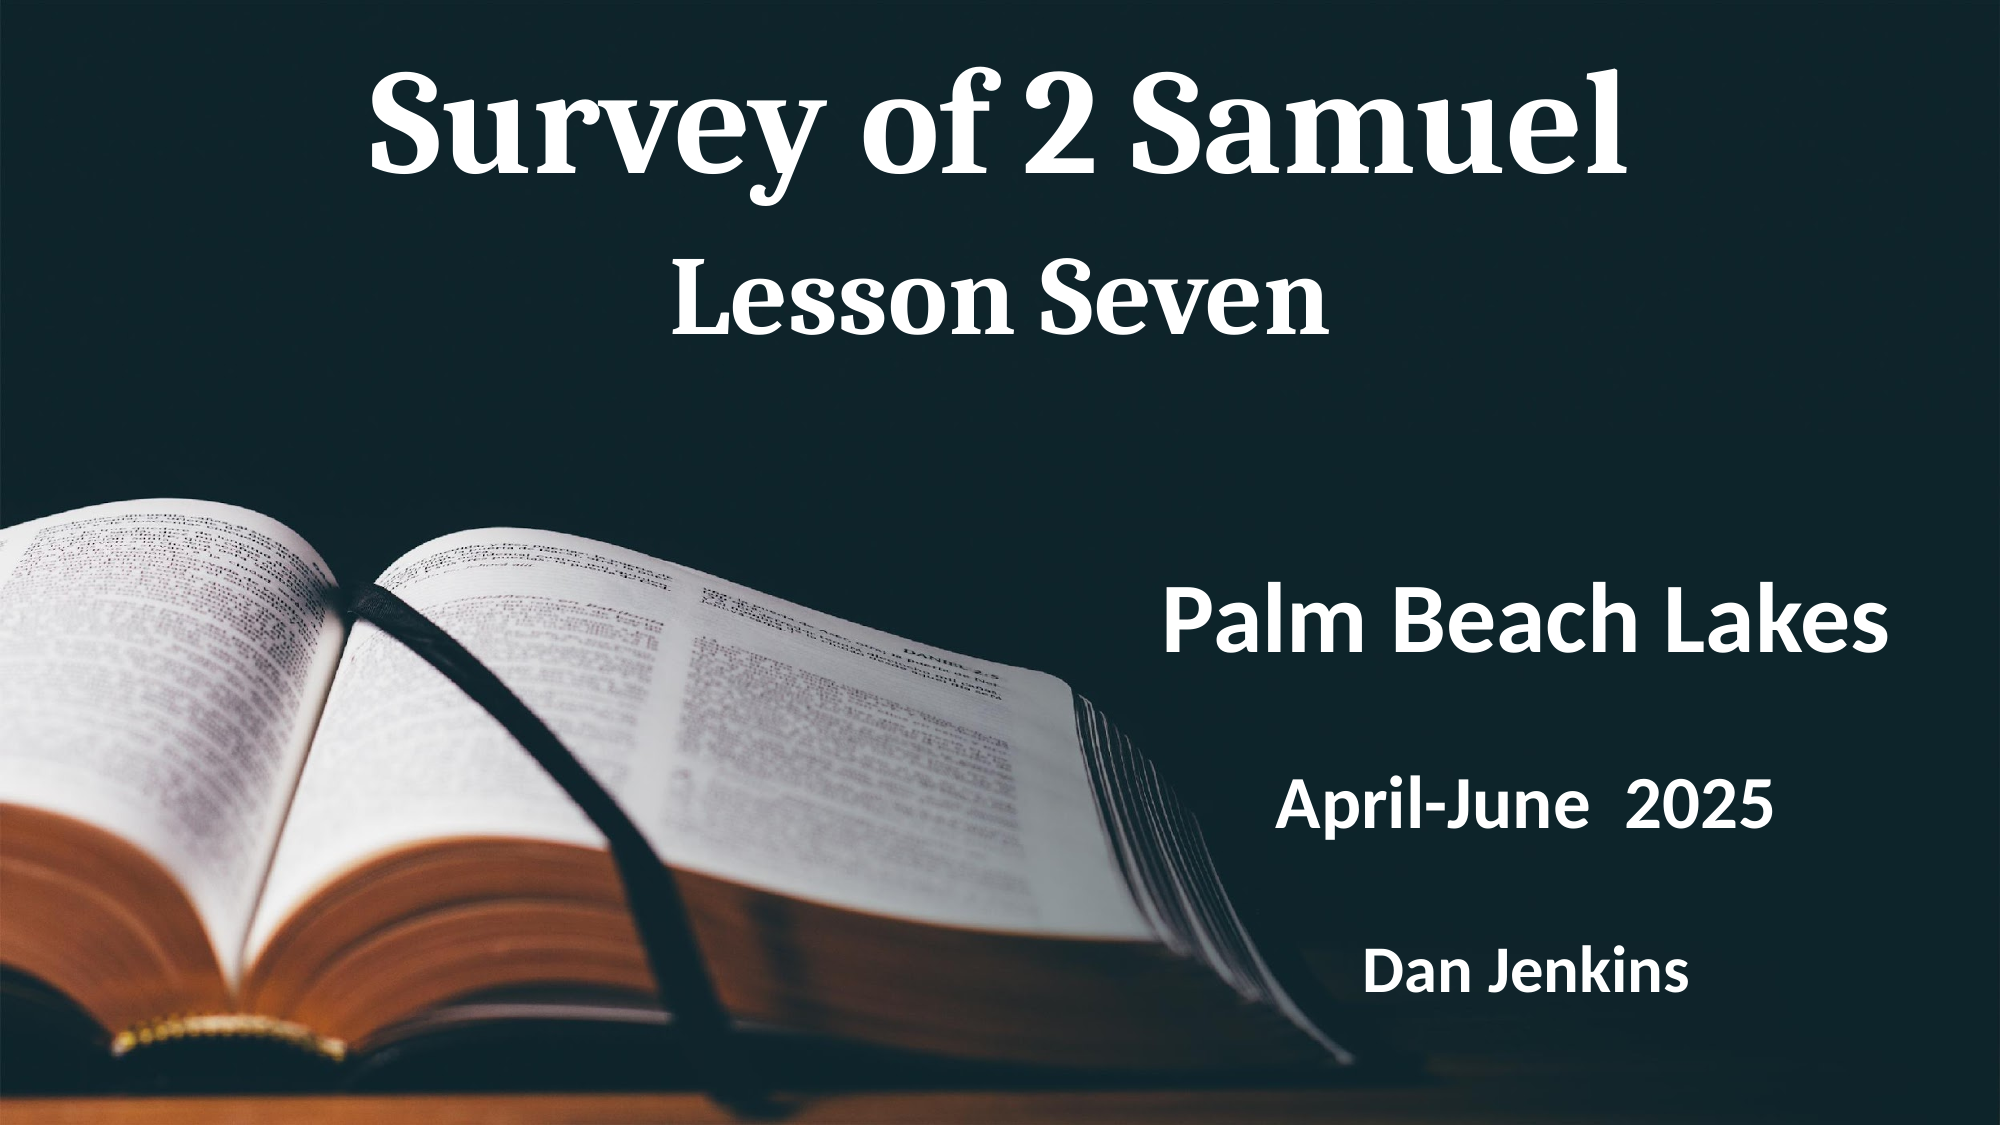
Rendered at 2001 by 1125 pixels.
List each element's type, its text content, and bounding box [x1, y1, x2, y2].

title Survey of 2 Samuel Lesson Seven [63, 89, 1939, 448]
picture [0, 0, 2000, 1125]
subtitle Palm Beach Lakes April-June 2025 Dan Jenkins [1110, 525, 1943, 1048]
